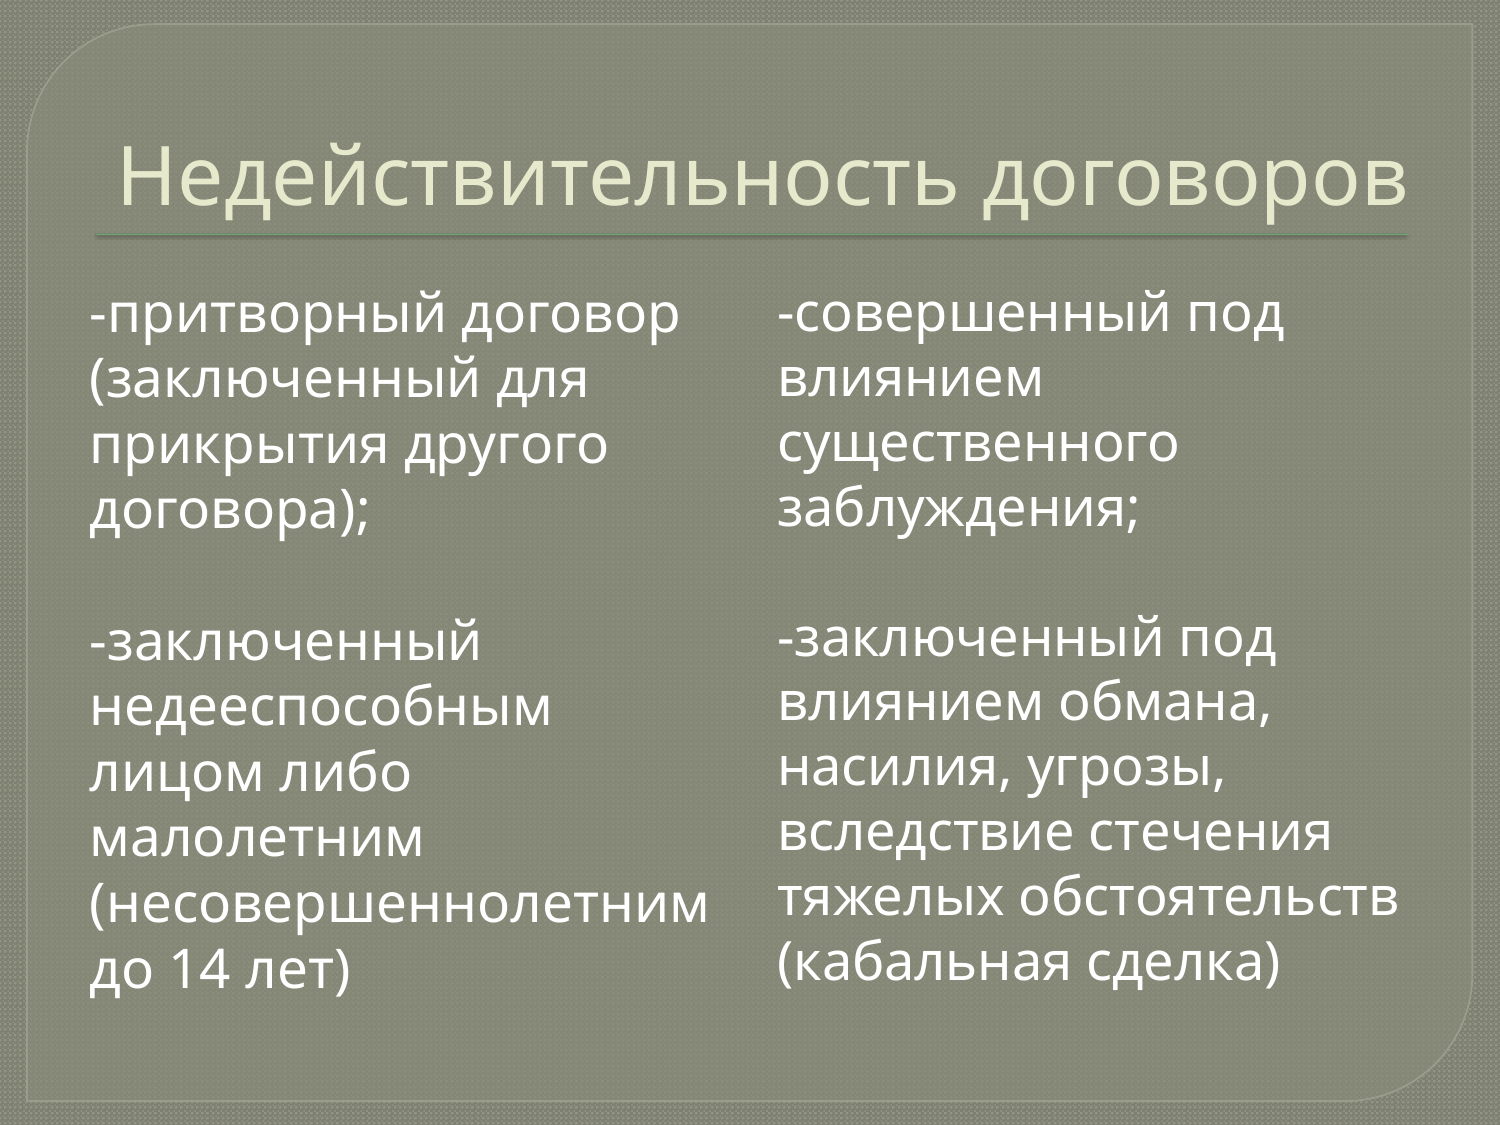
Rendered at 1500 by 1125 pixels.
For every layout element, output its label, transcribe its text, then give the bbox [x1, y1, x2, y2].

list -притворный договор (заключенный для прикрытия другого договора); -заключенный недееспособным лицом либо малолетним (несовершеннолетним до 14 лет) [75, 270, 738, 1013]
list -совершенный под влиянием существенного заблуждения; -заключенный под влиянием обмана, насилия, угрозы, вследствие стечения тяжелых обстоятельств (кабальная сделка) [762, 270, 1425, 1013]
title Недействительность договоров [75, 41, 1425, 230]
